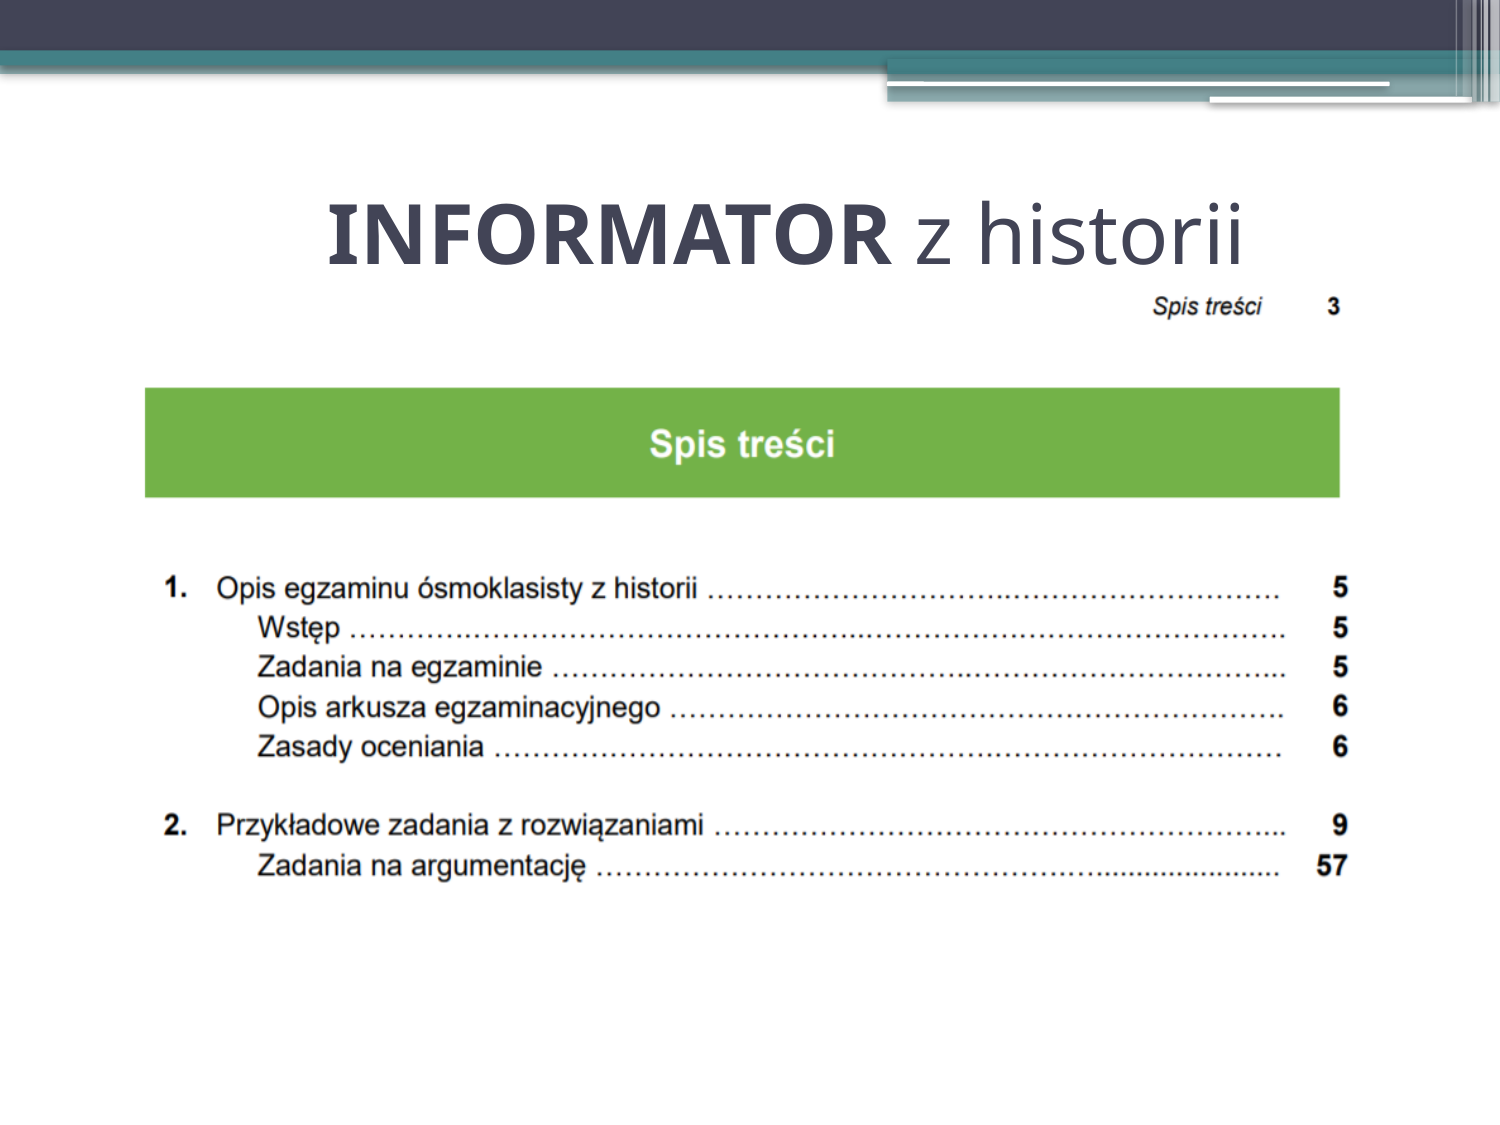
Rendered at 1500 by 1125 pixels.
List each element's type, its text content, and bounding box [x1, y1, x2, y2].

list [135, 278, 1365, 918]
title INFORMATOR z historii [112, 137, 1463, 325]
